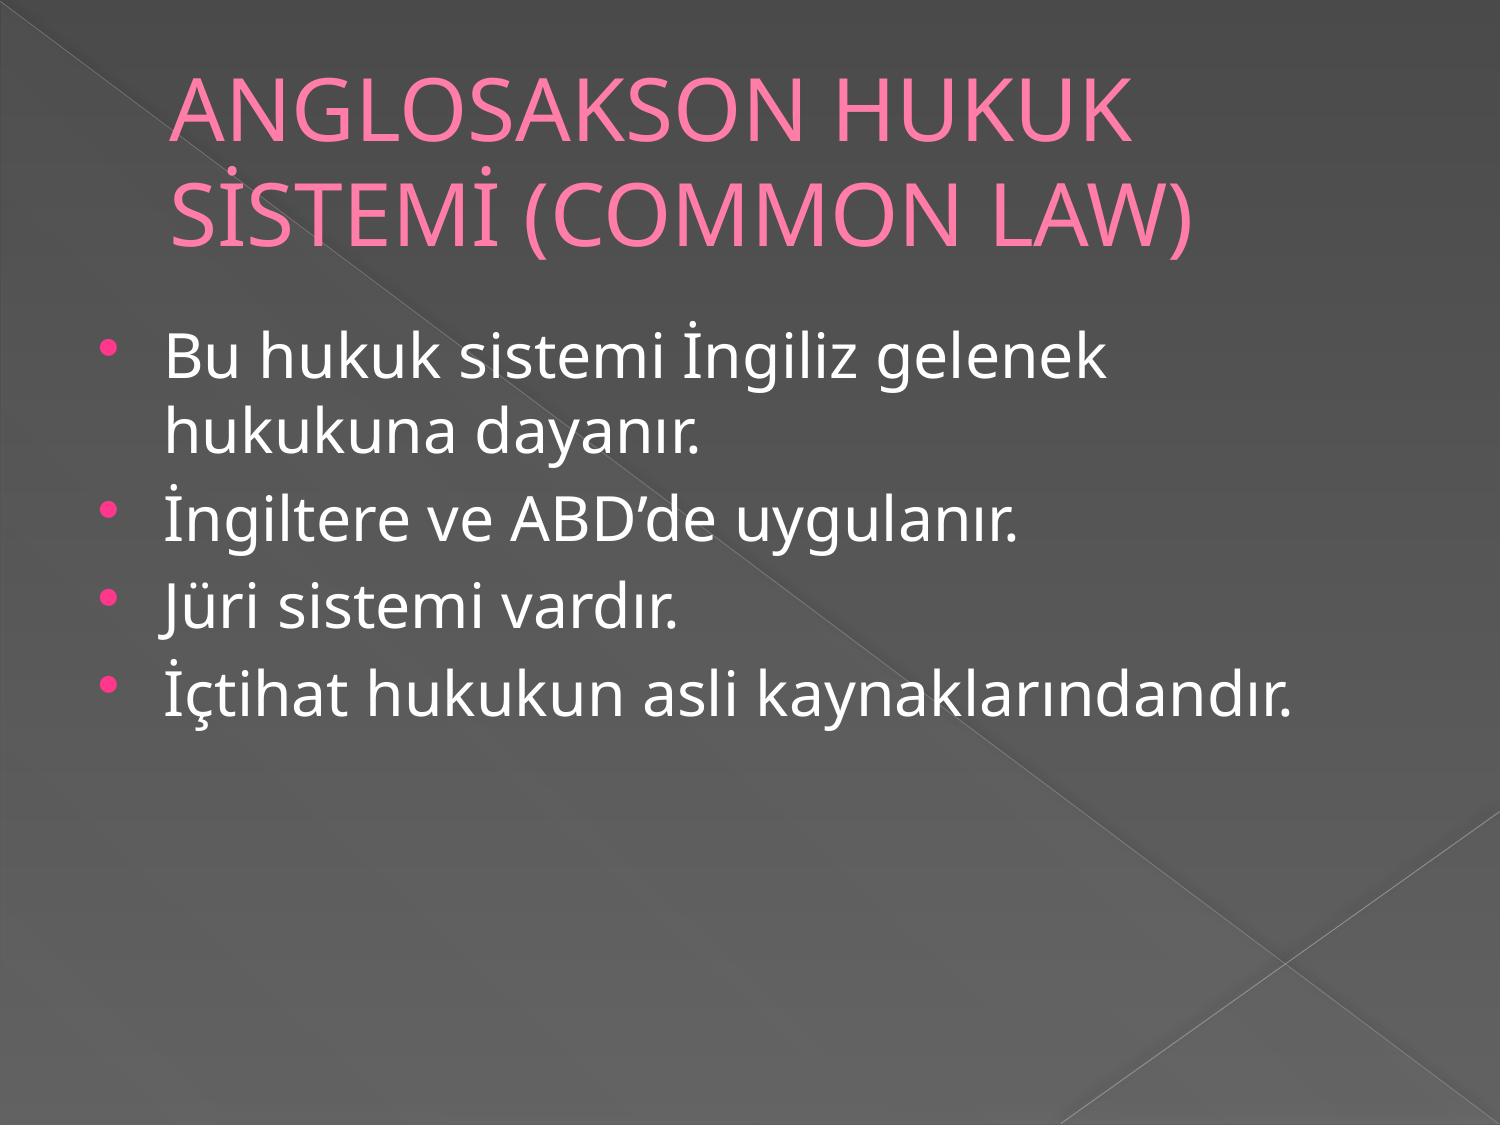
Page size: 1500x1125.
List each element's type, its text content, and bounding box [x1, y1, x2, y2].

title ANGLOSAKSON HUKUK SİSTEMİ (COMMON LAW) [75, 43, 1425, 274]
list Bu hukuk sistemi İngiliz gelenek hukukuna dayanır. İngiltere ve ABD’de uygulanır. Jüri sistemi vardır. İçtihat hukukun asli kaynaklarındandır. [75, 308, 1425, 1059]
